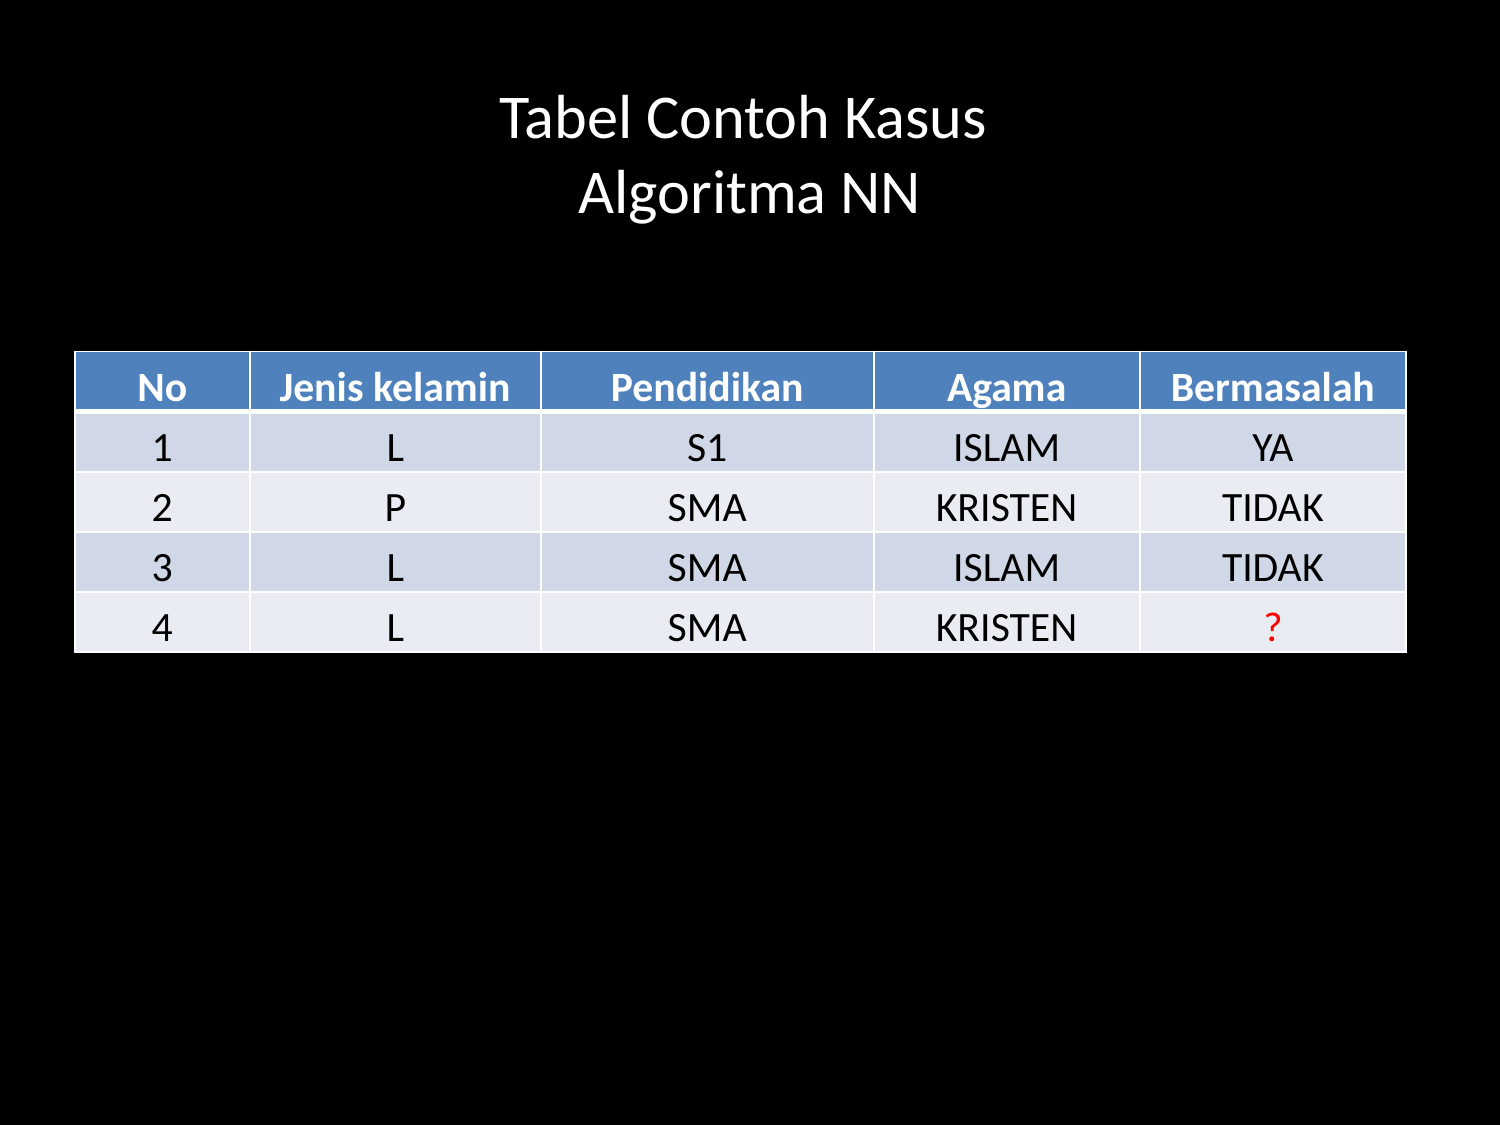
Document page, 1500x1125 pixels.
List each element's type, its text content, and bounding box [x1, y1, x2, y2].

table_cell KRISTEN [875, 593, 1139, 651]
table_cell P [251, 473, 540, 531]
table_header Pendidikan [542, 352, 873, 409]
table_cell S1 [542, 414, 873, 471]
table_cell SMA [542, 593, 873, 651]
table_cell SMA [542, 473, 873, 531]
table_cell KRISTEN [875, 473, 1139, 531]
table_header Agama [875, 352, 1139, 409]
table_cell L [251, 414, 540, 471]
table_cell TIDAK [1141, 473, 1405, 531]
table_cell 3 [76, 533, 249, 591]
title Tabel Contoh Kasus Algoritma NN [75, 68, 1425, 235]
table_header Jenis kelamin [251, 352, 540, 409]
table_cell ? [1141, 593, 1405, 651]
table_header No [76, 352, 249, 409]
table_cell TIDAK [1141, 533, 1405, 591]
table_cell 4 [76, 593, 249, 651]
table_cell YA [1141, 414, 1405, 471]
table_cell 1 [76, 414, 249, 471]
table_header Bermasalah [1141, 352, 1405, 409]
table_cell 2 [76, 473, 249, 531]
table_cell L [251, 593, 540, 651]
table_cell ISLAM [875, 533, 1139, 591]
table_cell L [251, 533, 540, 591]
table_cell SMA [542, 533, 873, 591]
table_cell ISLAM [875, 414, 1139, 471]
